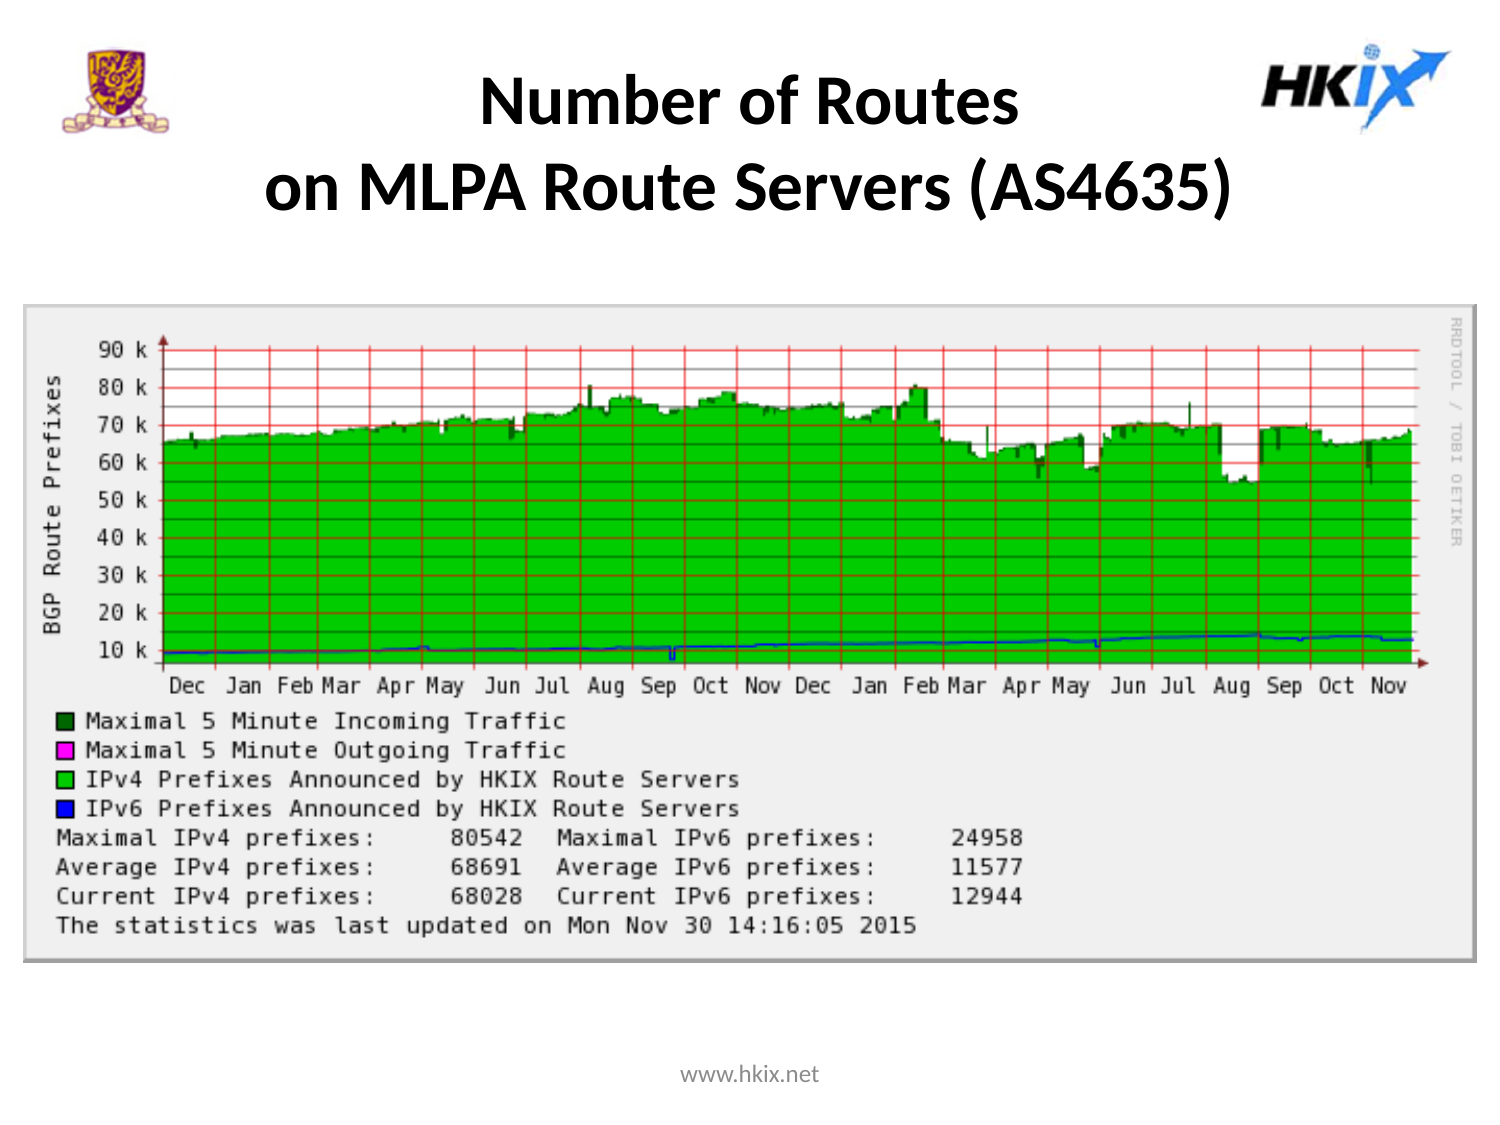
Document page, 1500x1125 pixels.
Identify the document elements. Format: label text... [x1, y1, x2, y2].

footer www.hkix.net [512, 1042, 988, 1103]
picture [1250, 34, 1462, 135]
picture [50, 24, 175, 145]
title Number of Routes on MLPA Route Servers (AS4635) [75, 45, 1425, 233]
picture [23, 303, 1477, 963]
